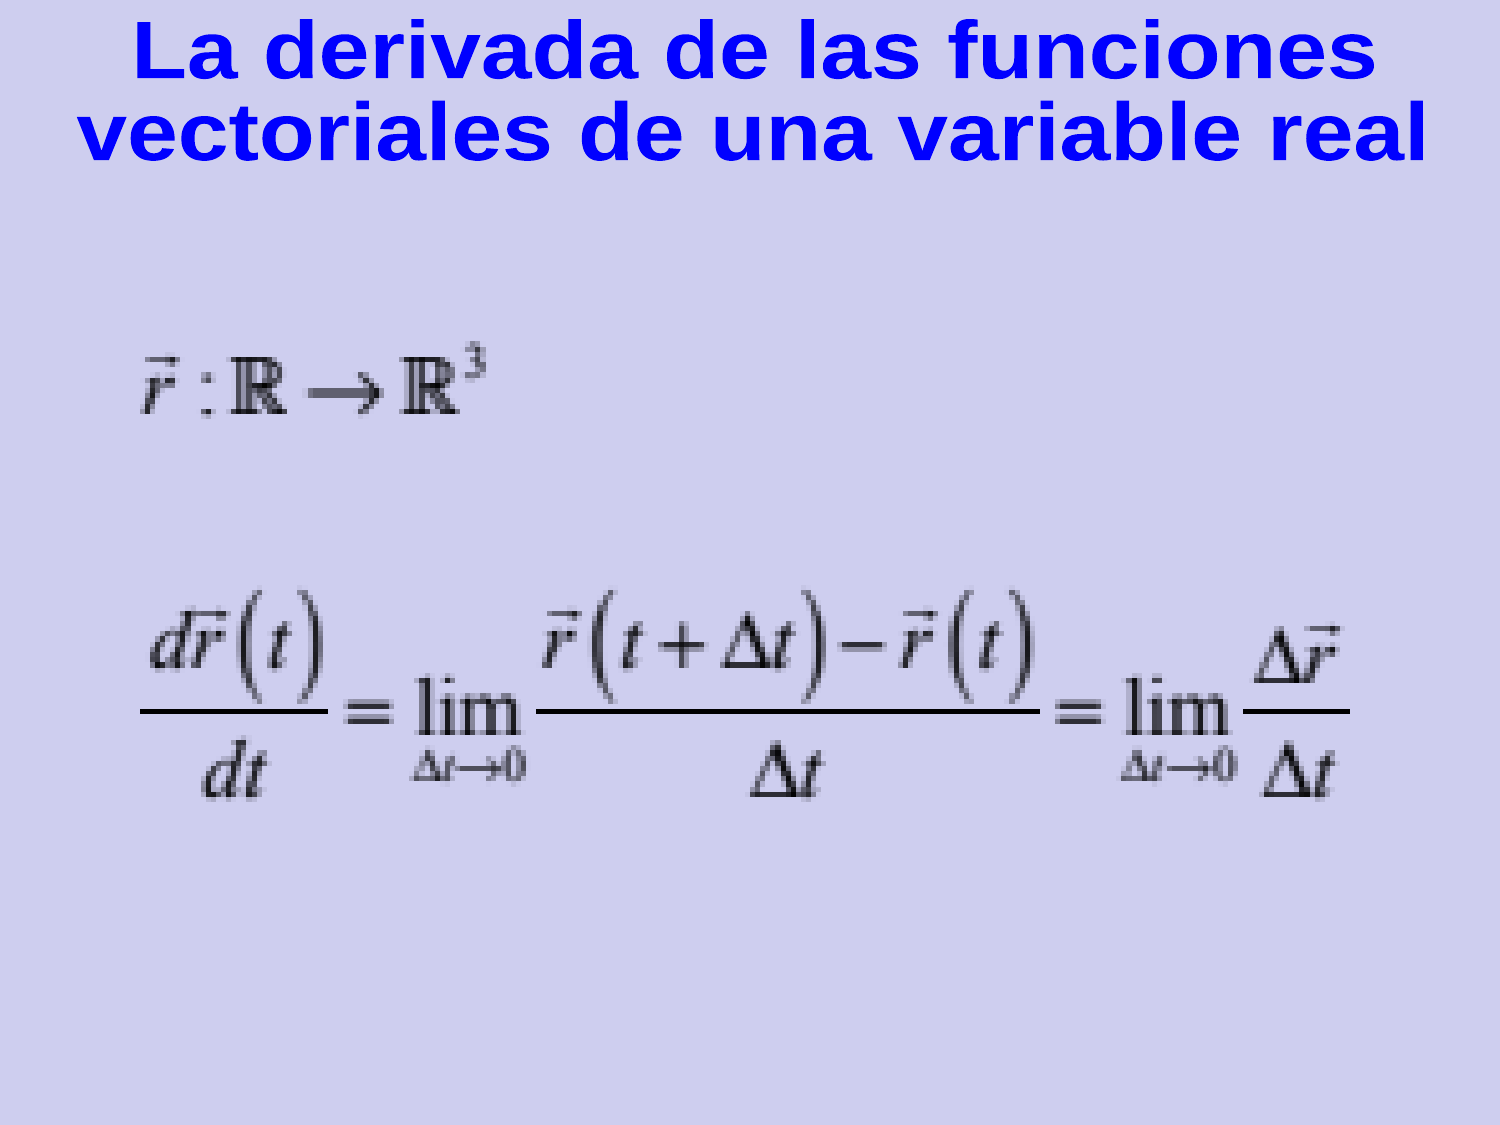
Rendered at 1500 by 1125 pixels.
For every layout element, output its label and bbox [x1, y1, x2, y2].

list [130, 316, 1361, 804]
